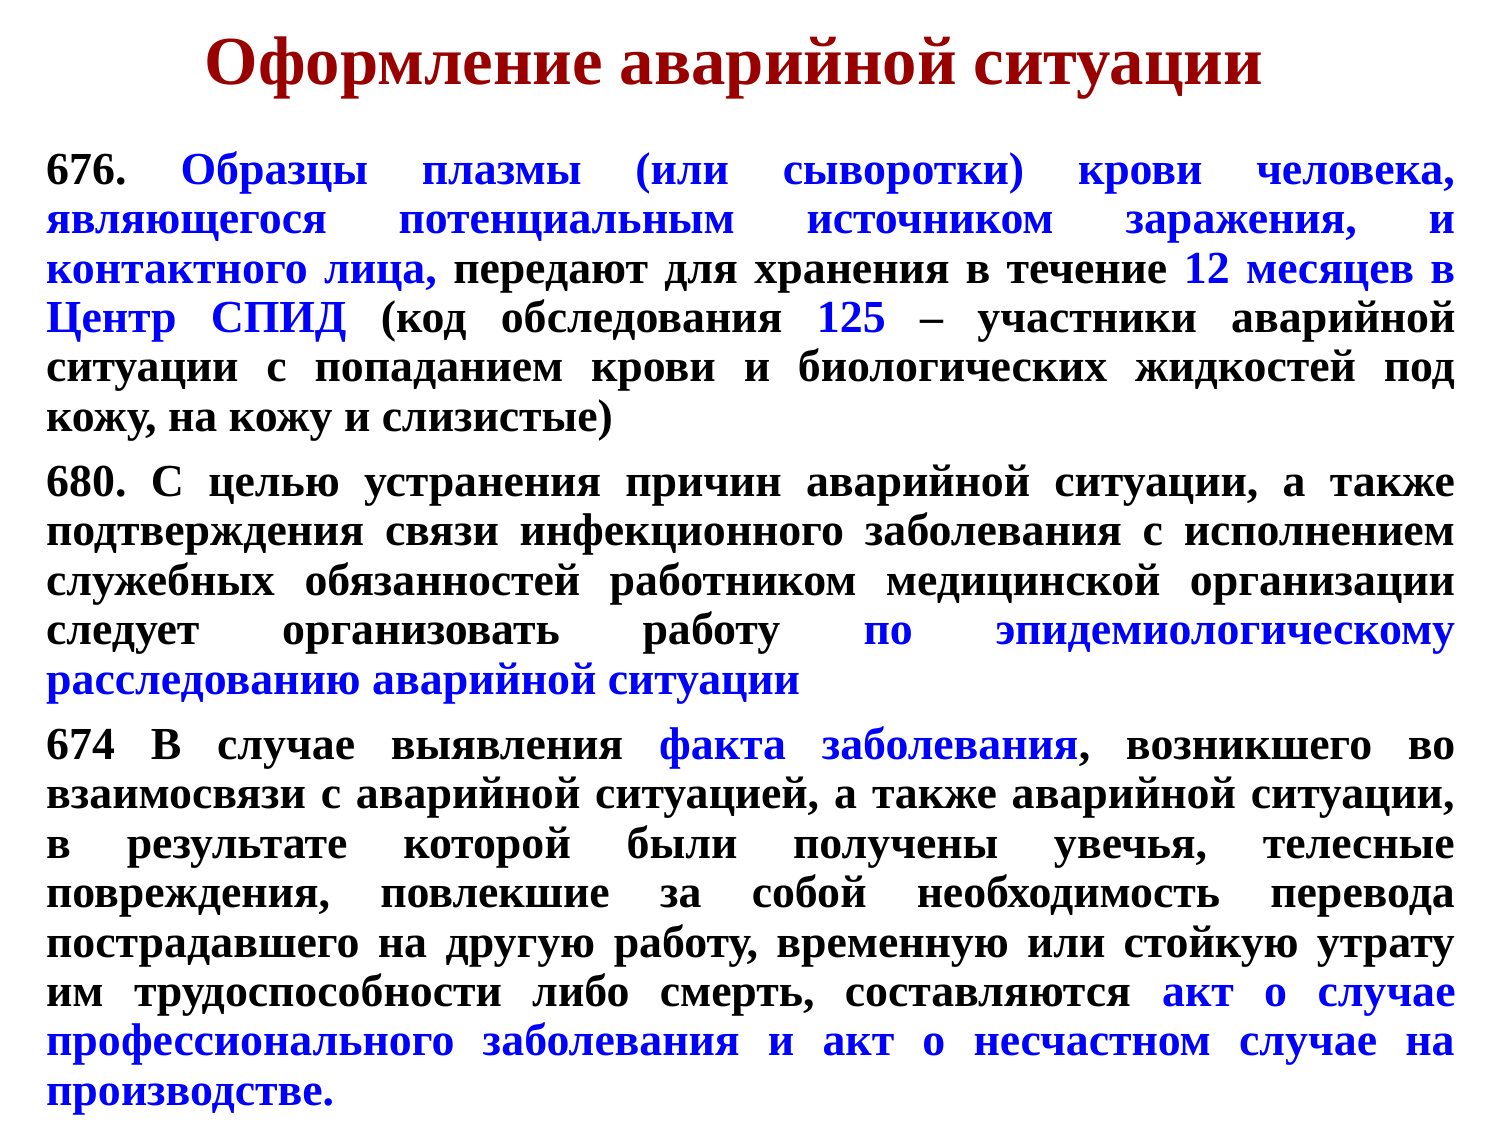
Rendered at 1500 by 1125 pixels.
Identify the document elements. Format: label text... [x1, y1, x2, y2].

title Оформление аварийной ситуации [31, 0, 1437, 137]
list 676. Образцы плазмы (или сыворотки) крови человека, являющегося потенциальным источником заражения, и контактного лица, передают для хранения в течение 12 месяцев в Центр СПИД (код обследования 125 – участники аварийной ситуации с попаданием крови и биологических жидкостей под кожу, на кожу и слизистые) 680. С целью устранения причин аварийной ситуации, а также подтверждения связи инфекционного заболевания с исполнением служебных обязанностей работником медицинской организации следует организовать работу по эпидемиологическому расследованию аварийной ситуации 674 В случае выявления факта заболевания, возникшего во взаимосвязи с аварийной ситуацией, а также аварийной ситуации, в результате которой были получены увечья, телесные повреждения, повлекшие за собой необходимость перевода пострадавшего на другую работу, временную или стойкую утрату им трудоспособности либо смерть, составляются акт о случае профессионального заболевания и акт о несчастном случае на производстве. [31, 137, 1471, 1118]
